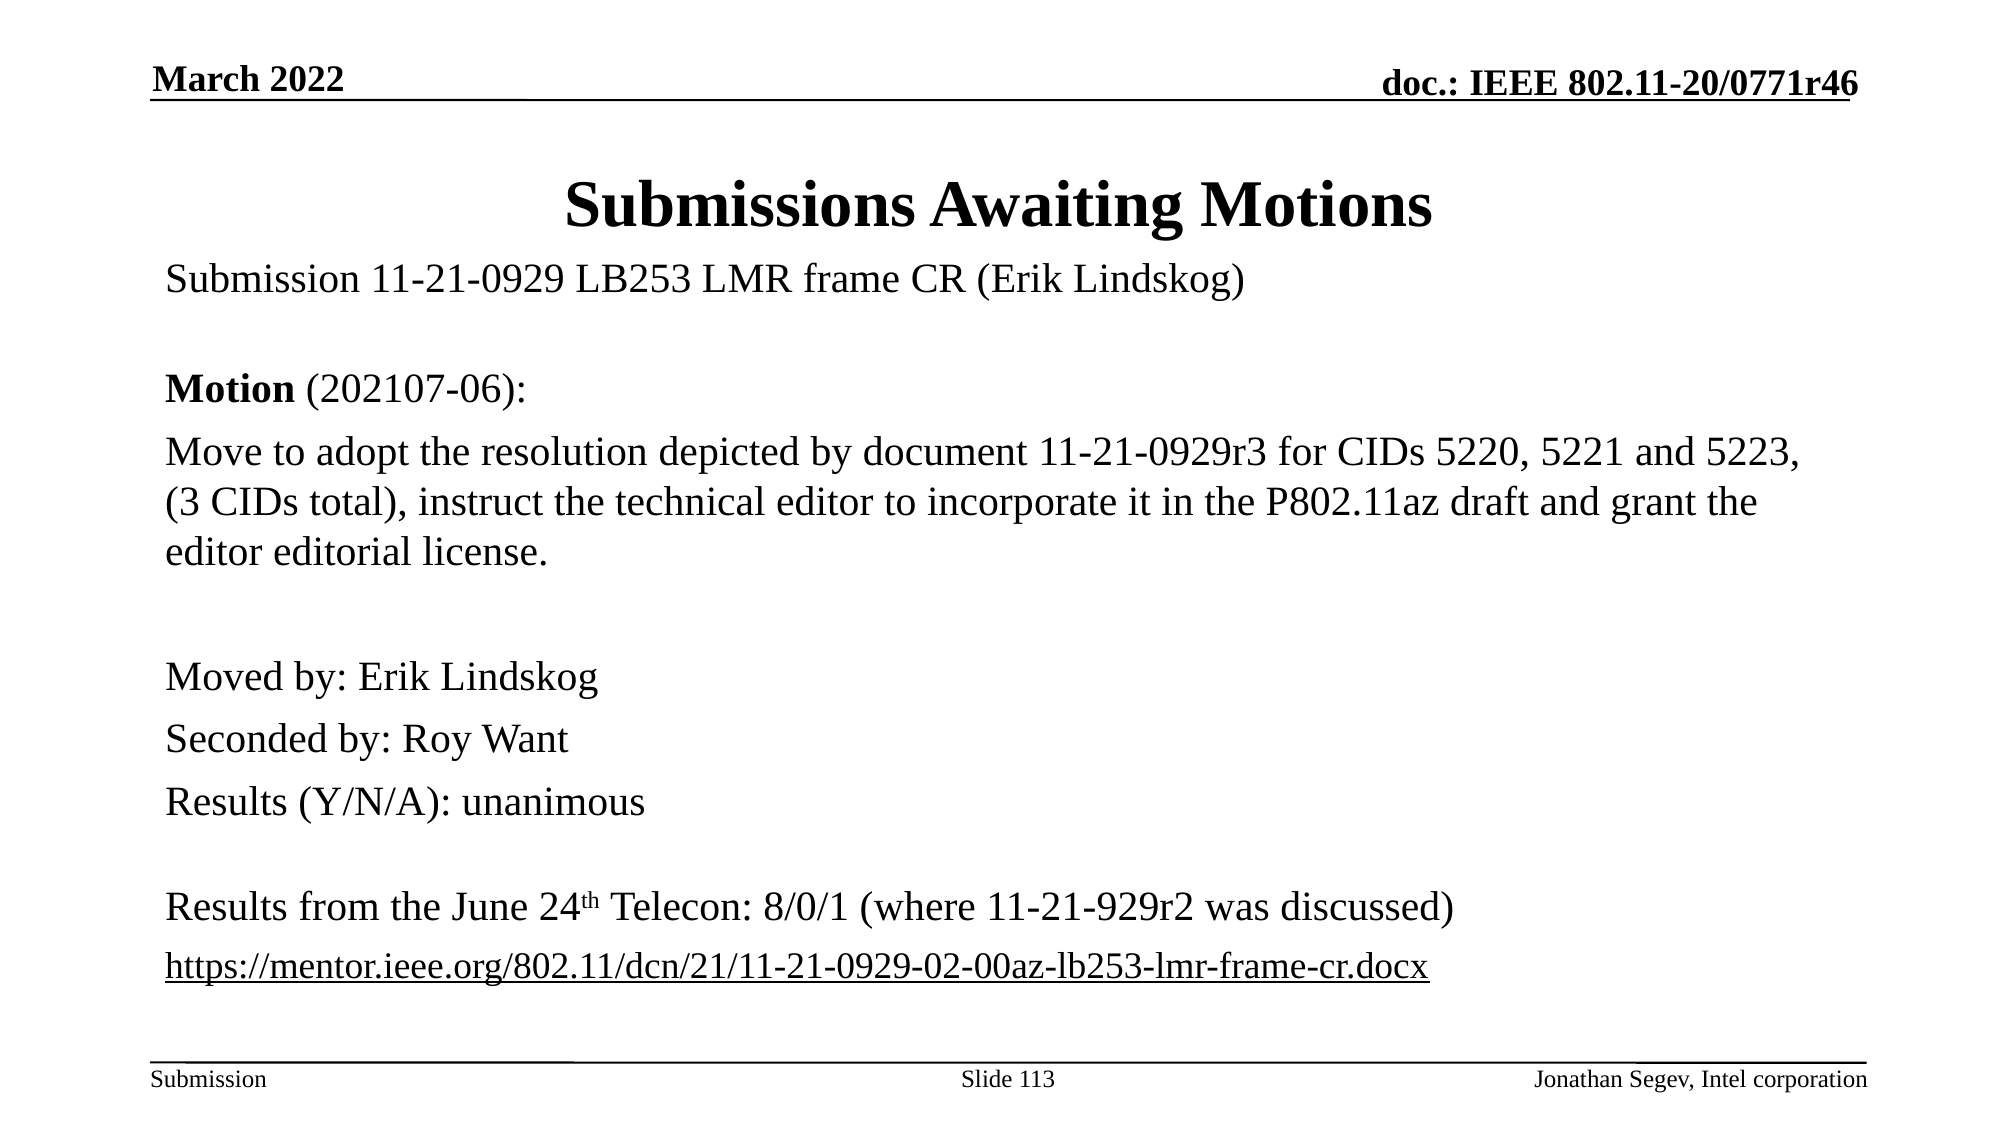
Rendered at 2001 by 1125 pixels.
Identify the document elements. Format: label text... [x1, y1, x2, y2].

title Submissions Awaiting Motions [149, 112, 1850, 243]
list Submission 11-21-0929 LB253 LMR frame CR (Erik Lindskog) Motion (202107-06): Move to adopt the resolution depicted by document 11-21-0929r3 for CIDs 5220, 5221 and 5223, (3 CIDs total), instruct the technical editor to incorporate it in the P802.11az draft and grant the editor editorial license. Moved by: Erik Lindskog Seconded by: Roy Want Results (Y/N/A): unanimous Results from the June 24th Telecon: 8/0/1 (where 11-21-929r2 was discussed) https://mentor.ieee.org/802.11/dcn/21/11-21-0929-02-00az-lb253-lmr-frame-cr.docx [149, 243, 1850, 1000]
slide_number Slide 113 [950, 1061, 1067, 1123]
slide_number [152, 54, 563, 100]
footer Jonathan Segev, Intel corporation [1171, 1061, 1869, 1093]
